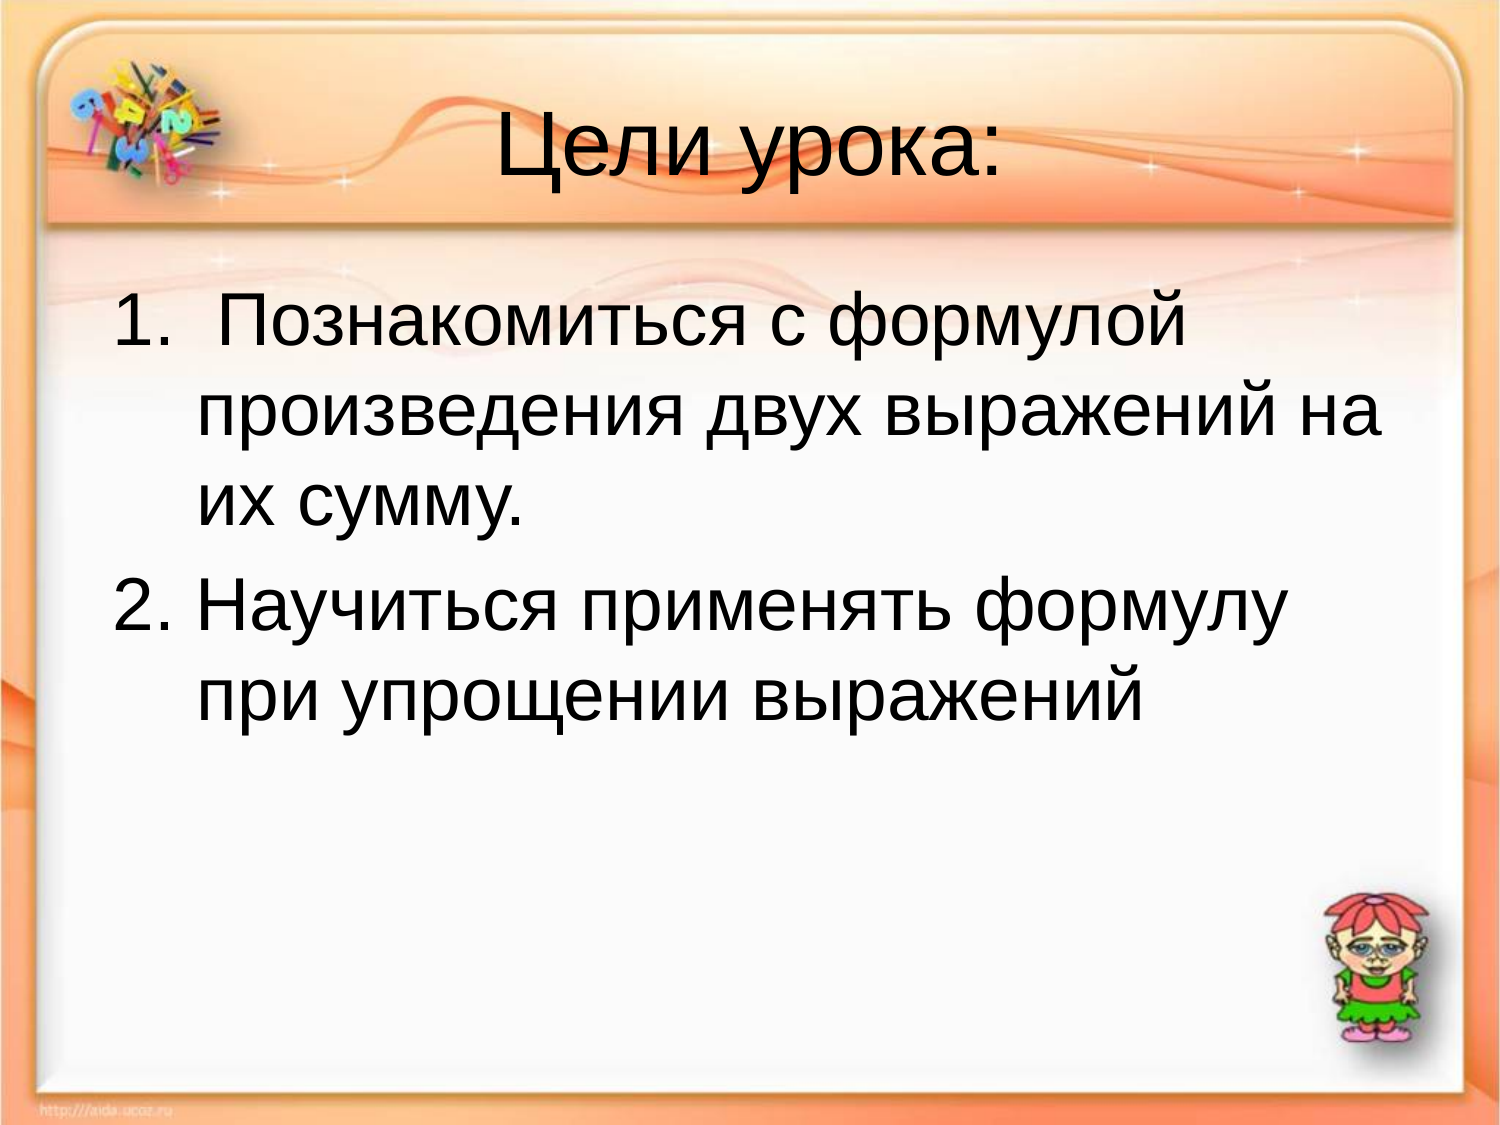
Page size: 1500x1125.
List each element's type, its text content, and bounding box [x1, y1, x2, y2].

picture [0, 0, 1500, 1125]
title Цели урока: [74, 44, 1426, 233]
list 1. Познакомиться с формулой произведения двух выражений на их сумму. 2. Научиться применять формулу при упрощении выражений [74, 262, 1426, 1006]
